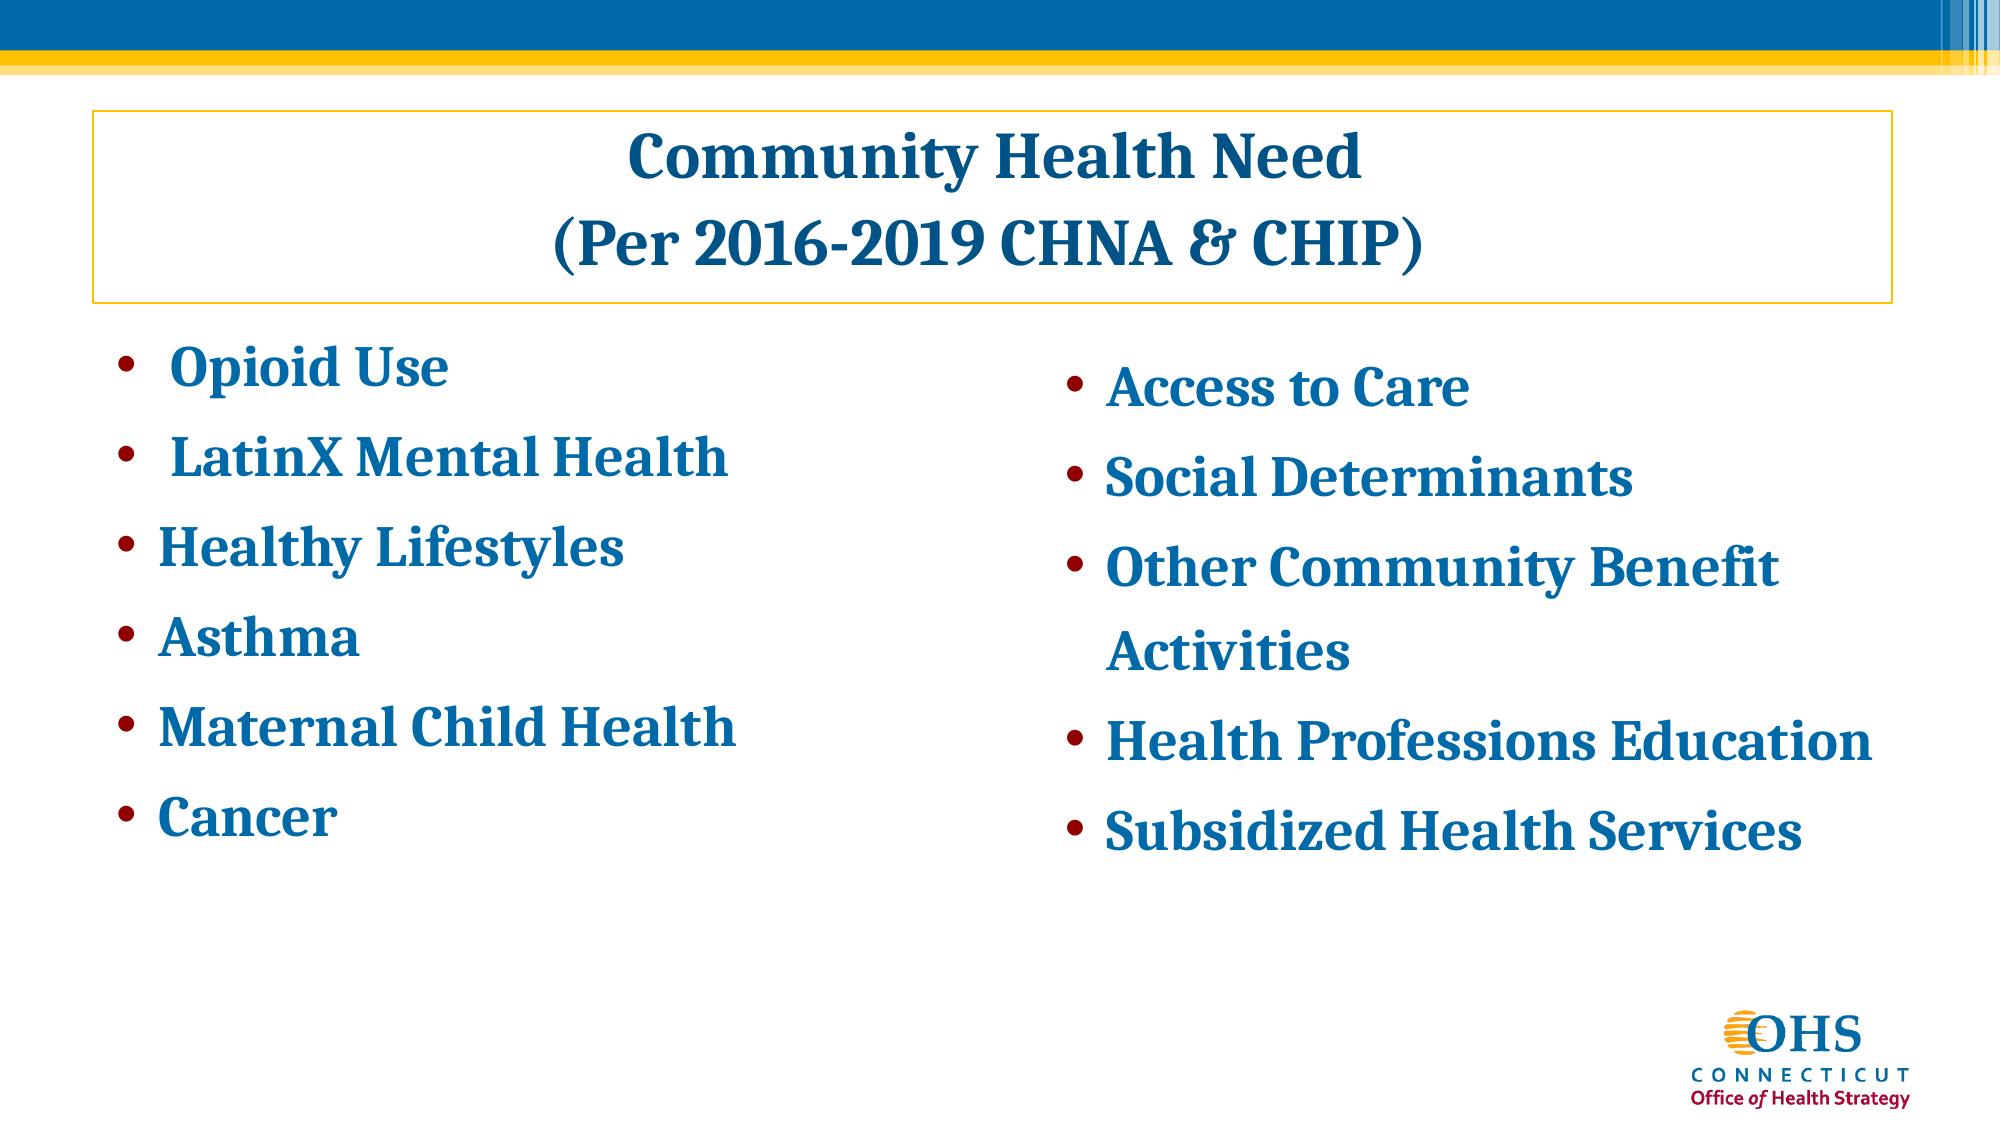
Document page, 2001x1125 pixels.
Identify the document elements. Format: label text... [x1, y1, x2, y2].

list Access to Care Social Determinants Other Community Benefit Activities Health Professions Education Subsidized Health Services [1031, 326, 1916, 1024]
picture [1691, 1024, 1910, 1109]
list Opioid Use LatinX Mental Health Healthy Lifestyles Asthma Maternal Child Health Cancer [83, 306, 968, 1026]
text_box Community Health Need (Per 2016-2019 CHNA & CHIP) [93, 110, 1893, 303]
